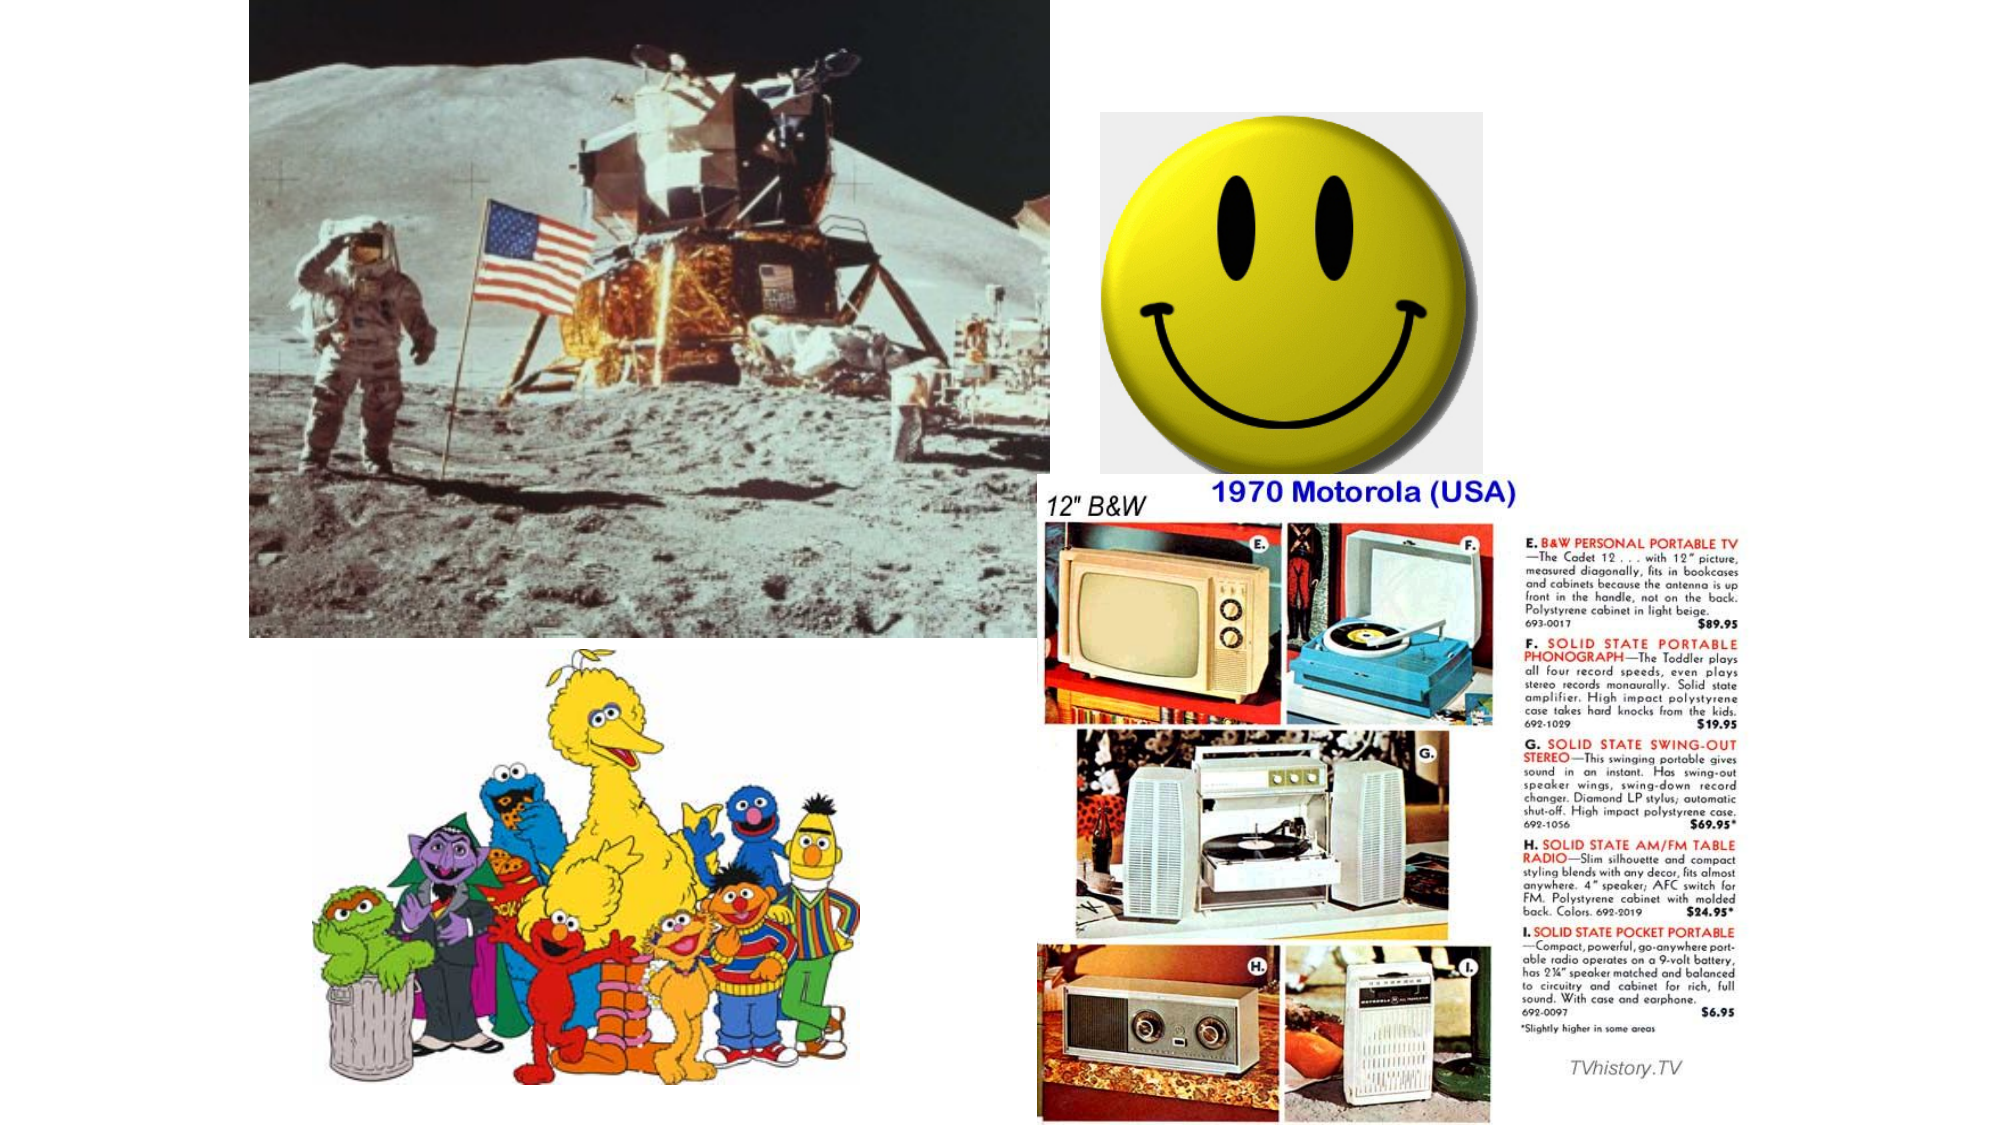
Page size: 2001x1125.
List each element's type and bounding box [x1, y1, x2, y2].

picture [312, 649, 860, 1085]
picture [249, 0, 1751, 1125]
